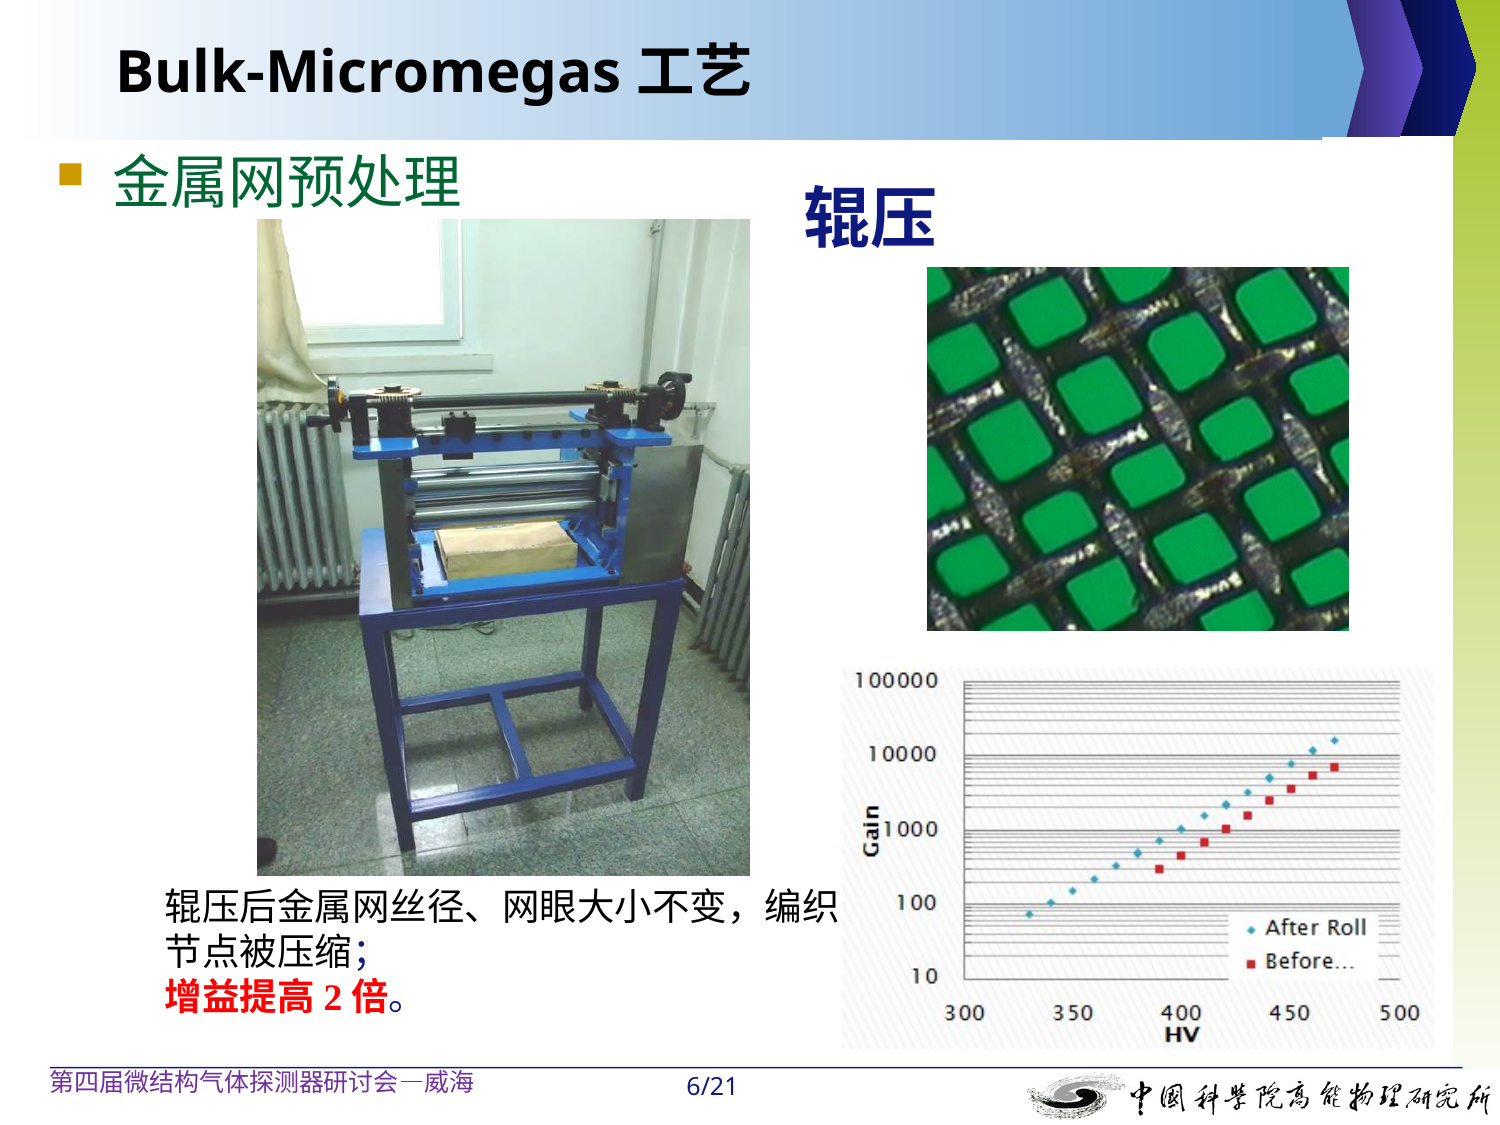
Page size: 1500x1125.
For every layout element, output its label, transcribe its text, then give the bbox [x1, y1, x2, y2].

picture [1027, 1070, 1500, 1122]
picture [926, 266, 1350, 631]
slide_number 6/21 [537, 1062, 888, 1113]
text_box 辊压 [789, 111, 1452, 264]
title Bulk-Micromegas工艺 [100, 19, 1353, 119]
text_box 金属网预处理 [41, 137, 789, 233]
picture [842, 668, 1434, 1049]
slide_number 第四届微结构气体探测器研讨会—威海 [29, 1058, 494, 1109]
picture [256, 219, 750, 876]
text_box 辊压后金属网丝径、网眼大小不变，编织节点被压缩； 增益提高2倍。 [149, 875, 837, 1026]
